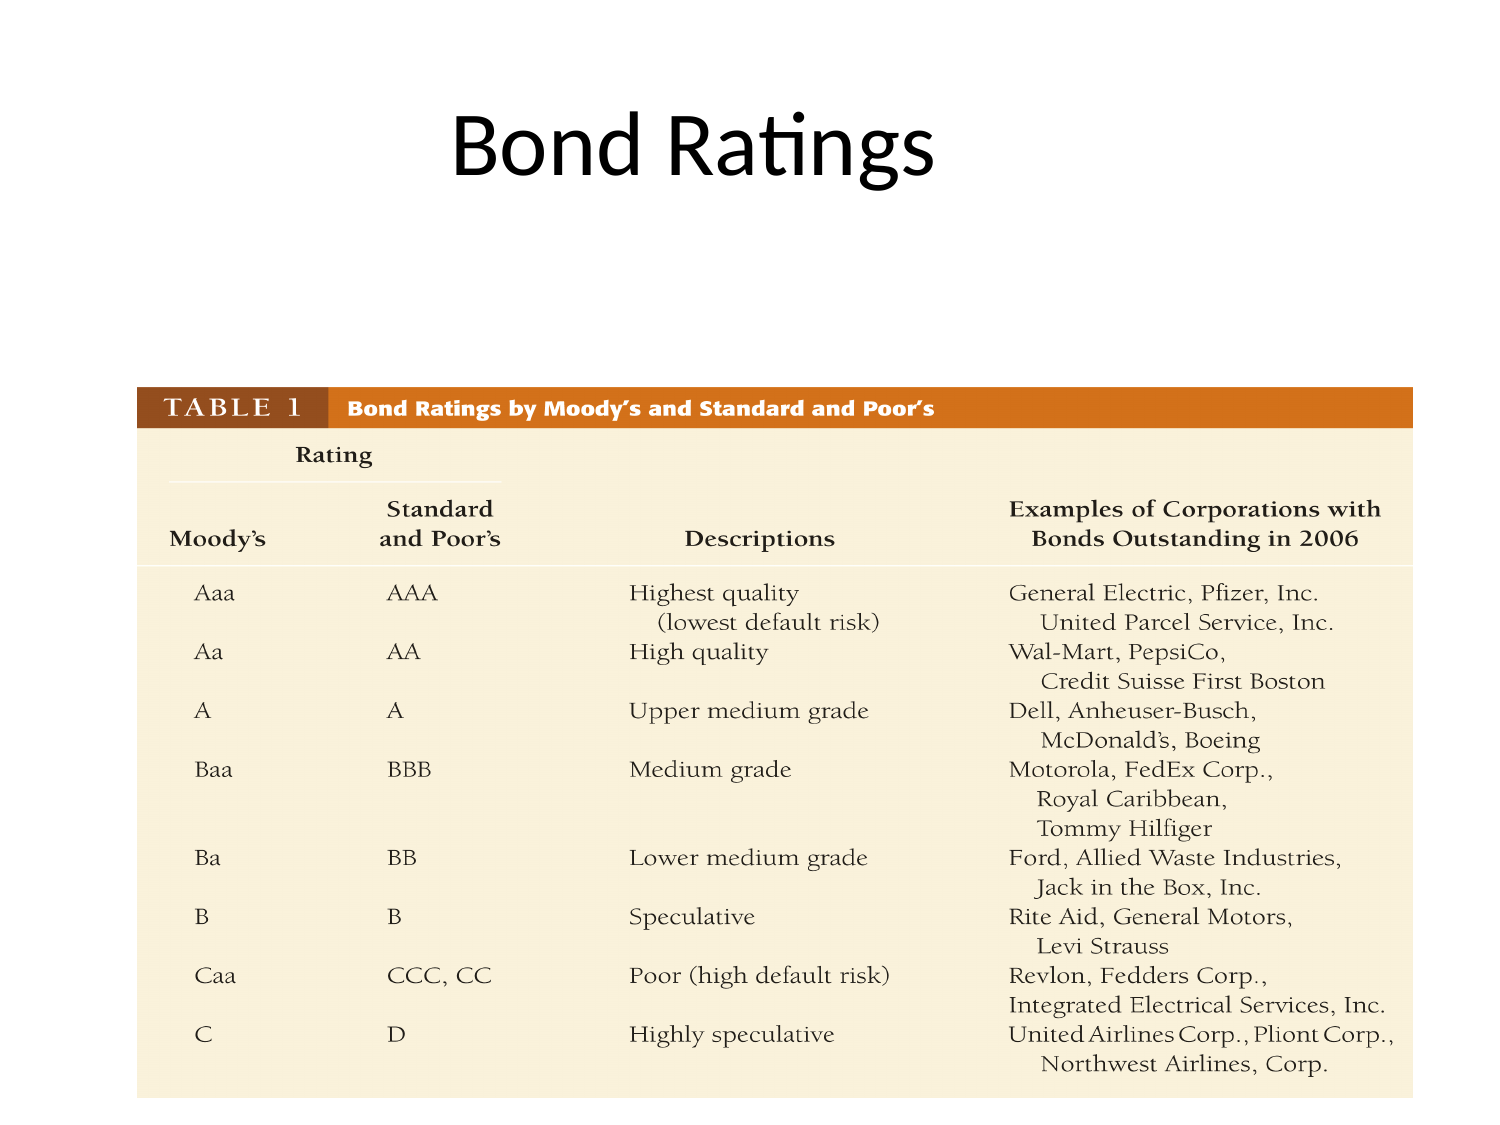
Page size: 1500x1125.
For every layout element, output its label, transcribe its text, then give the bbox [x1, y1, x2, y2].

picture [137, 387, 1413, 1098]
title Bond Ratings [75, 45, 1425, 233]
